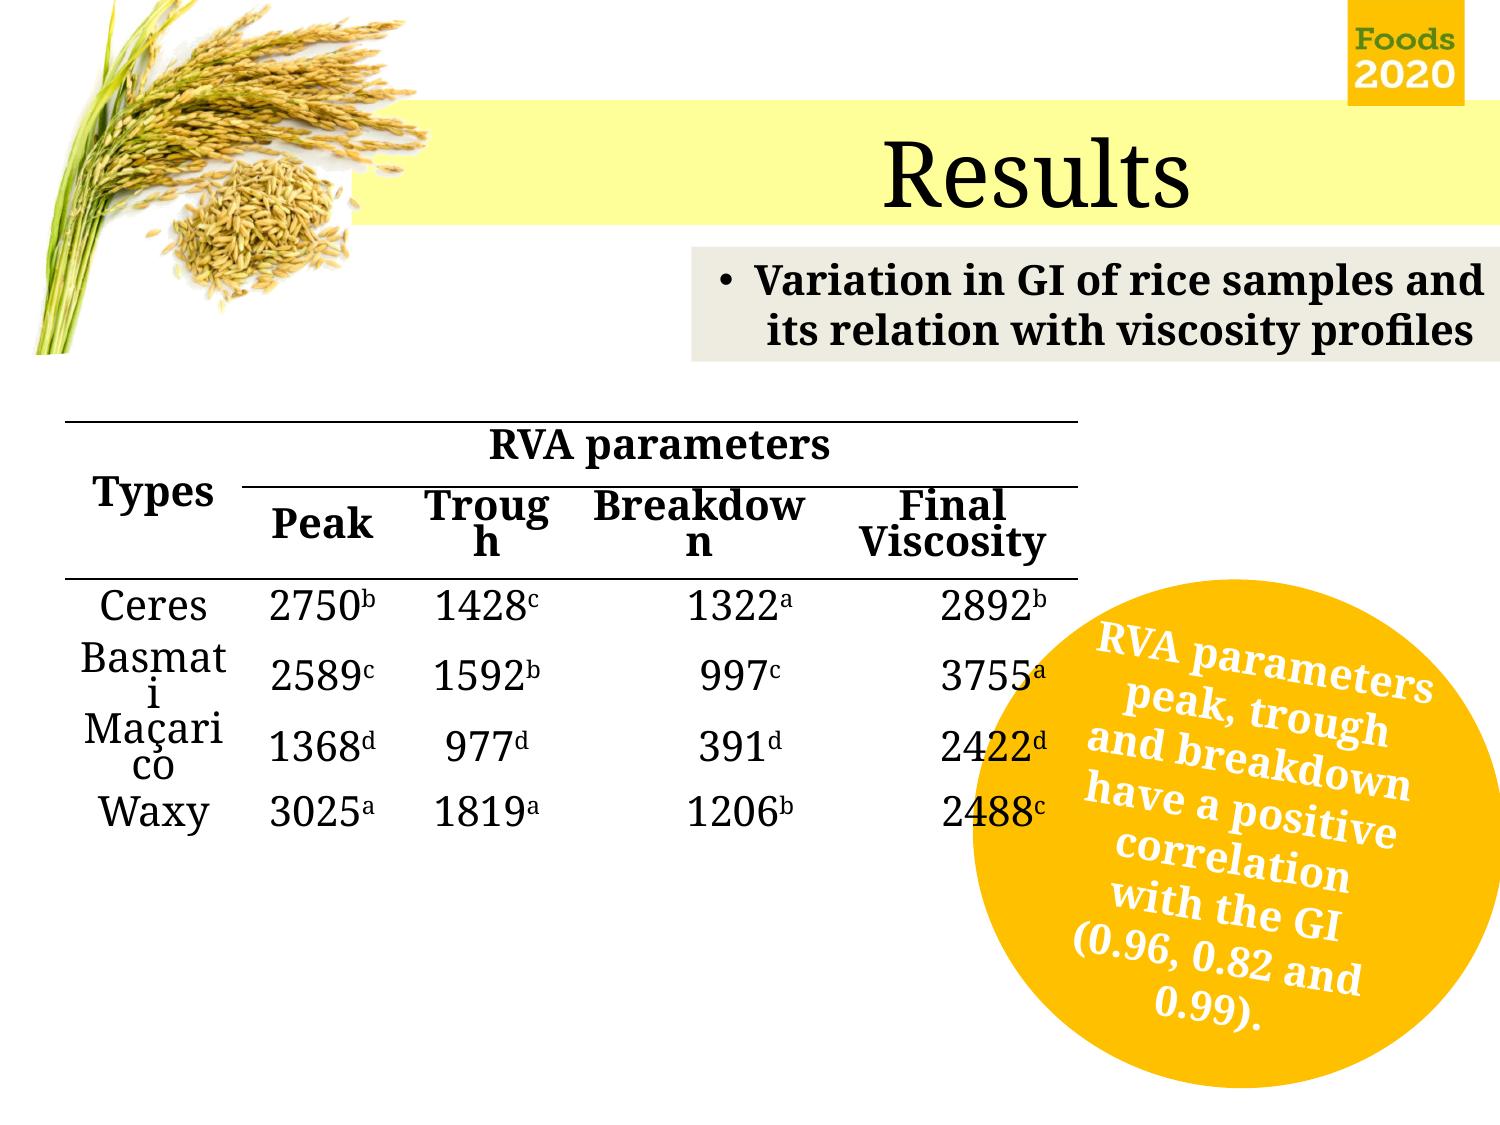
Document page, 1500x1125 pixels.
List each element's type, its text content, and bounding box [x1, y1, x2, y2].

text_box RVA parameters peak, trough and breakdown have a positive correlation with the GI (0.96, 0.82 and 0.99). [973, 579, 1500, 1089]
picture [4, 0, 475, 355]
table_cell 1322a [571, 580, 909, 650]
table_header RVA parameters [242, 423, 1078, 486]
table_cell 997c [571, 650, 909, 721]
table_cell 3025a [242, 792, 403, 851]
table_cell 2750b [242, 580, 403, 650]
table_cell Final Viscosity [827, 488, 1078, 578]
table_cell 1428c [403, 580, 571, 650]
table_cell 1819a [403, 792, 571, 851]
table_header Types [65, 423, 242, 578]
table_cell 2892b [909, 580, 1078, 650]
table_cell 1368d [242, 721, 403, 792]
table_cell Ceres [65, 580, 242, 650]
table_cell Trough [403, 488, 571, 578]
table_cell 391d [571, 721, 909, 792]
text_box Variation in GI of rice samples and its relation with viscosity profiles [691, 246, 1500, 362]
table_cell Peak [242, 488, 403, 578]
table_cell Maçarico [65, 721, 242, 792]
table_cell Basmati [65, 650, 242, 721]
table_cell 2422d [909, 721, 1078, 792]
table_cell 1592b [403, 650, 571, 721]
picture [1347, 0, 1465, 106]
table_cell 1206b [571, 792, 909, 851]
table_cell 2589c [242, 650, 403, 721]
table_cell 2488c [909, 792, 1078, 851]
table_cell 3755a [909, 650, 1078, 721]
table_cell Waxy [65, 792, 242, 851]
title Results [469, 50, 1500, 292]
table_cell 977d [403, 721, 571, 792]
table_cell Breakdown [571, 488, 827, 578]
